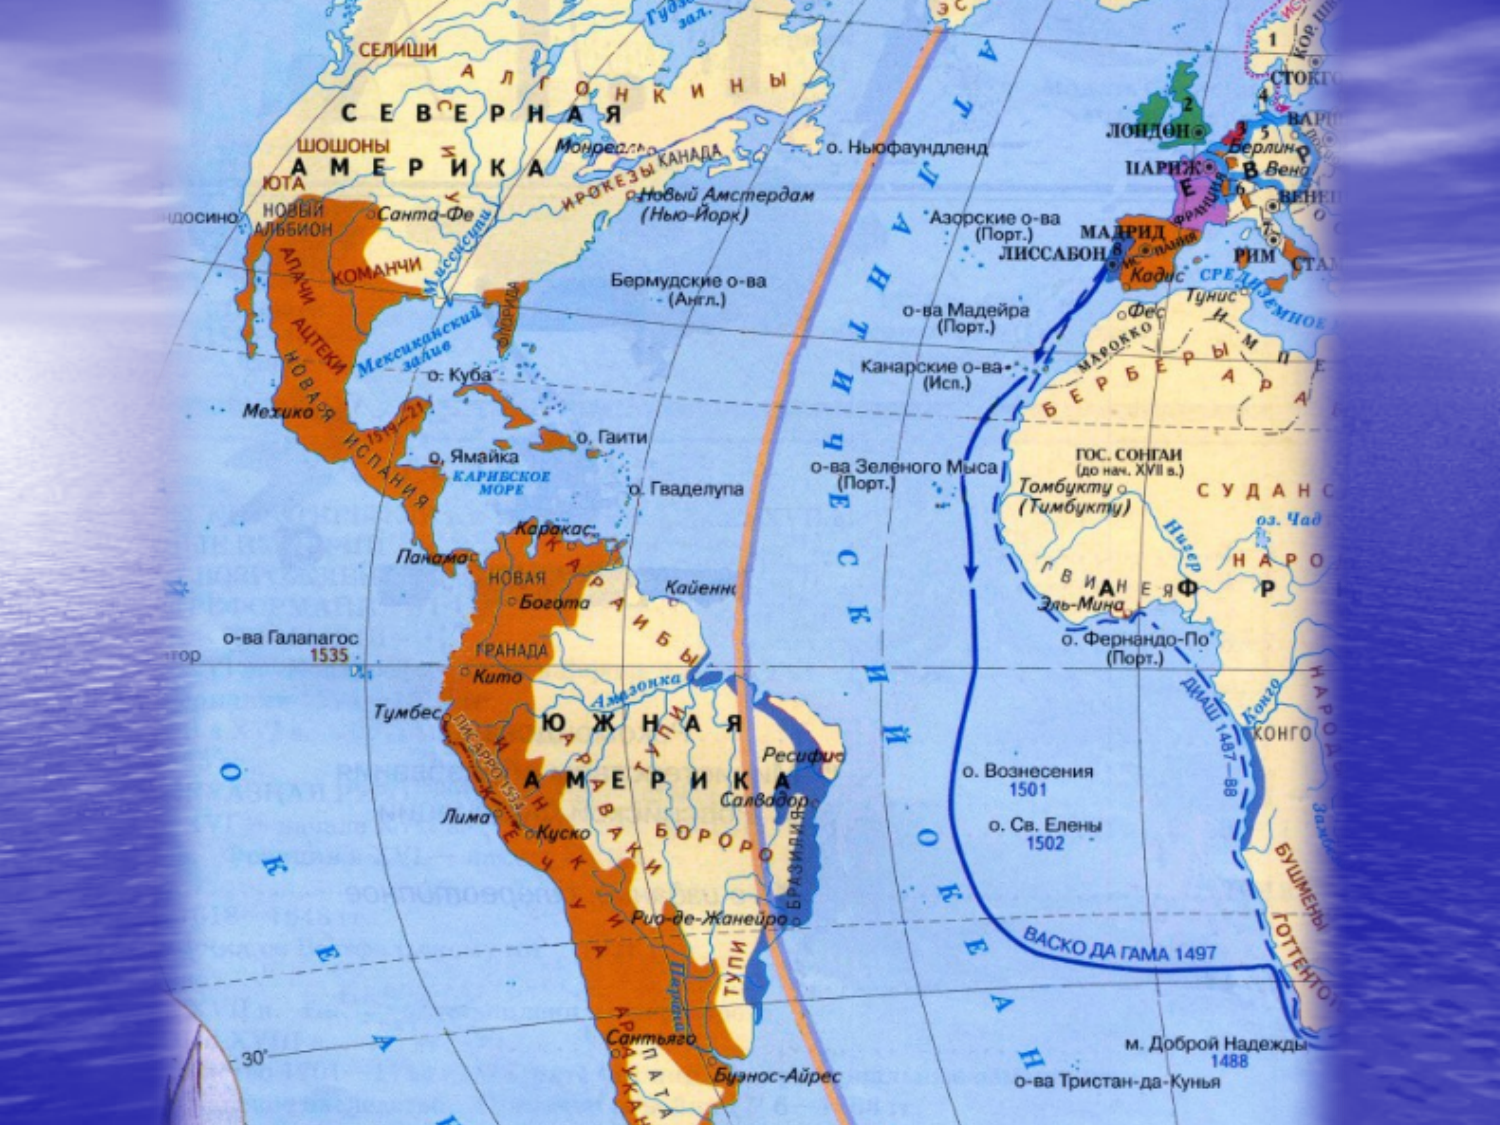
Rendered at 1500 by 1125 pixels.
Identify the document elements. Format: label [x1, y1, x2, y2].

picture [149, 0, 1351, 1125]
